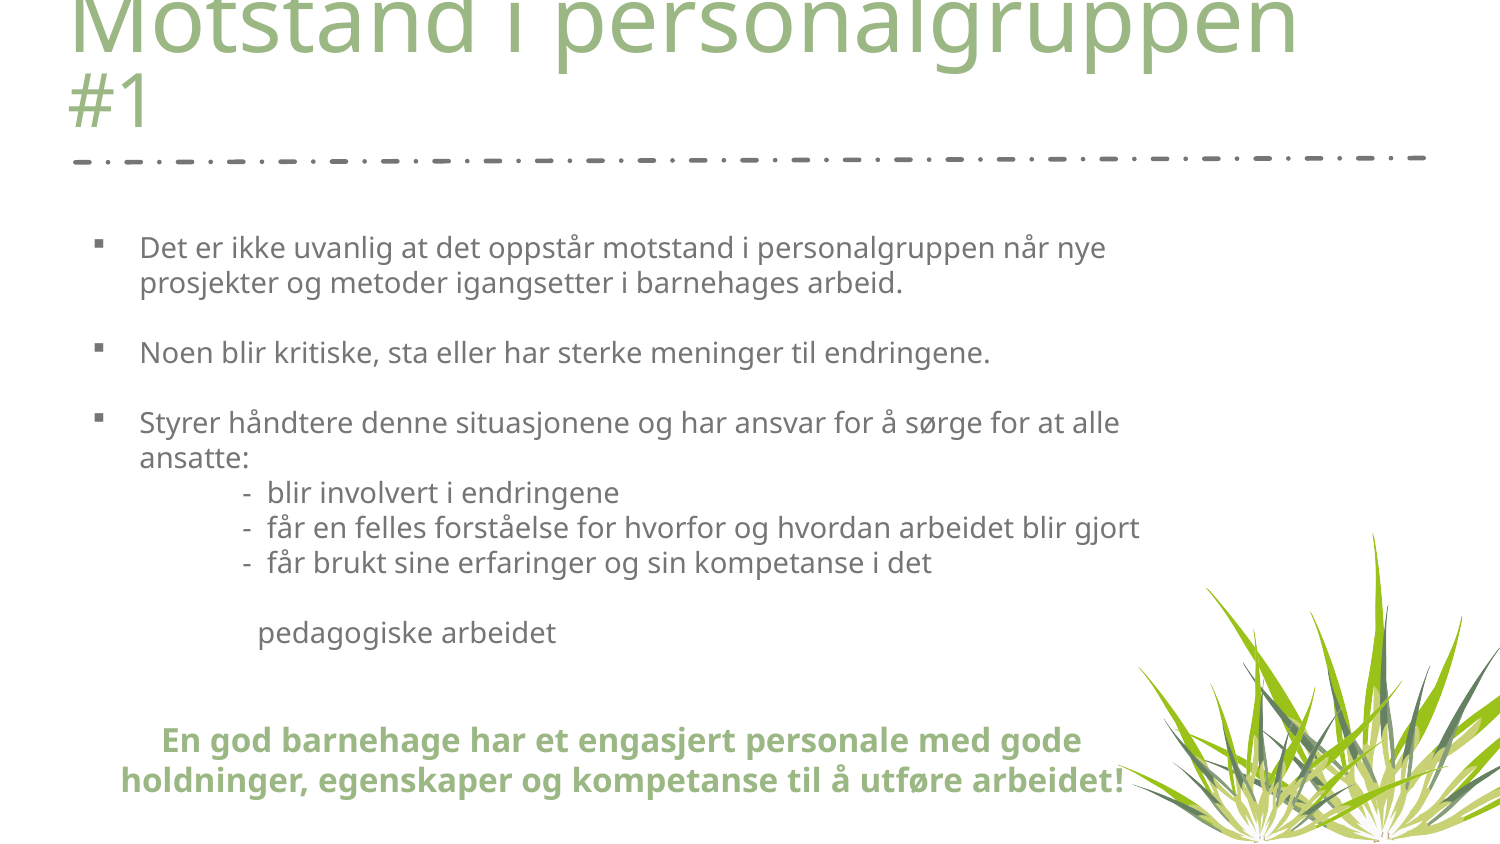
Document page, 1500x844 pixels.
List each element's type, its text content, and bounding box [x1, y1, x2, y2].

text_box Det er ikke uvanlig at det oppstår motstand i personalgruppen når nye prosjekter og metoder igangsetter i barnehages arbeid. Noen blir kritiske, sta eller har sterke meninger til endringene. Styrer håndtere denne situasjonene og har ansvar for å sørge for at alle ansatte: - blir involvert i endringene - får en felles forståelse for hvorfor og hvordan arbeidet blir gjort - får brukt sine erfaringer og sin kompetanse i det pedagogiske arbeidet En god barnehage har et engasjert personale med gode holdninger, egenskaper og kompetanse til å utføre arbeidet! [86, 189, 1158, 844]
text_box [75, 157, 1430, 163]
text_box Motstand i personalgruppen #1 [61, 30, 1416, 148]
picture [1116, 531, 1500, 844]
